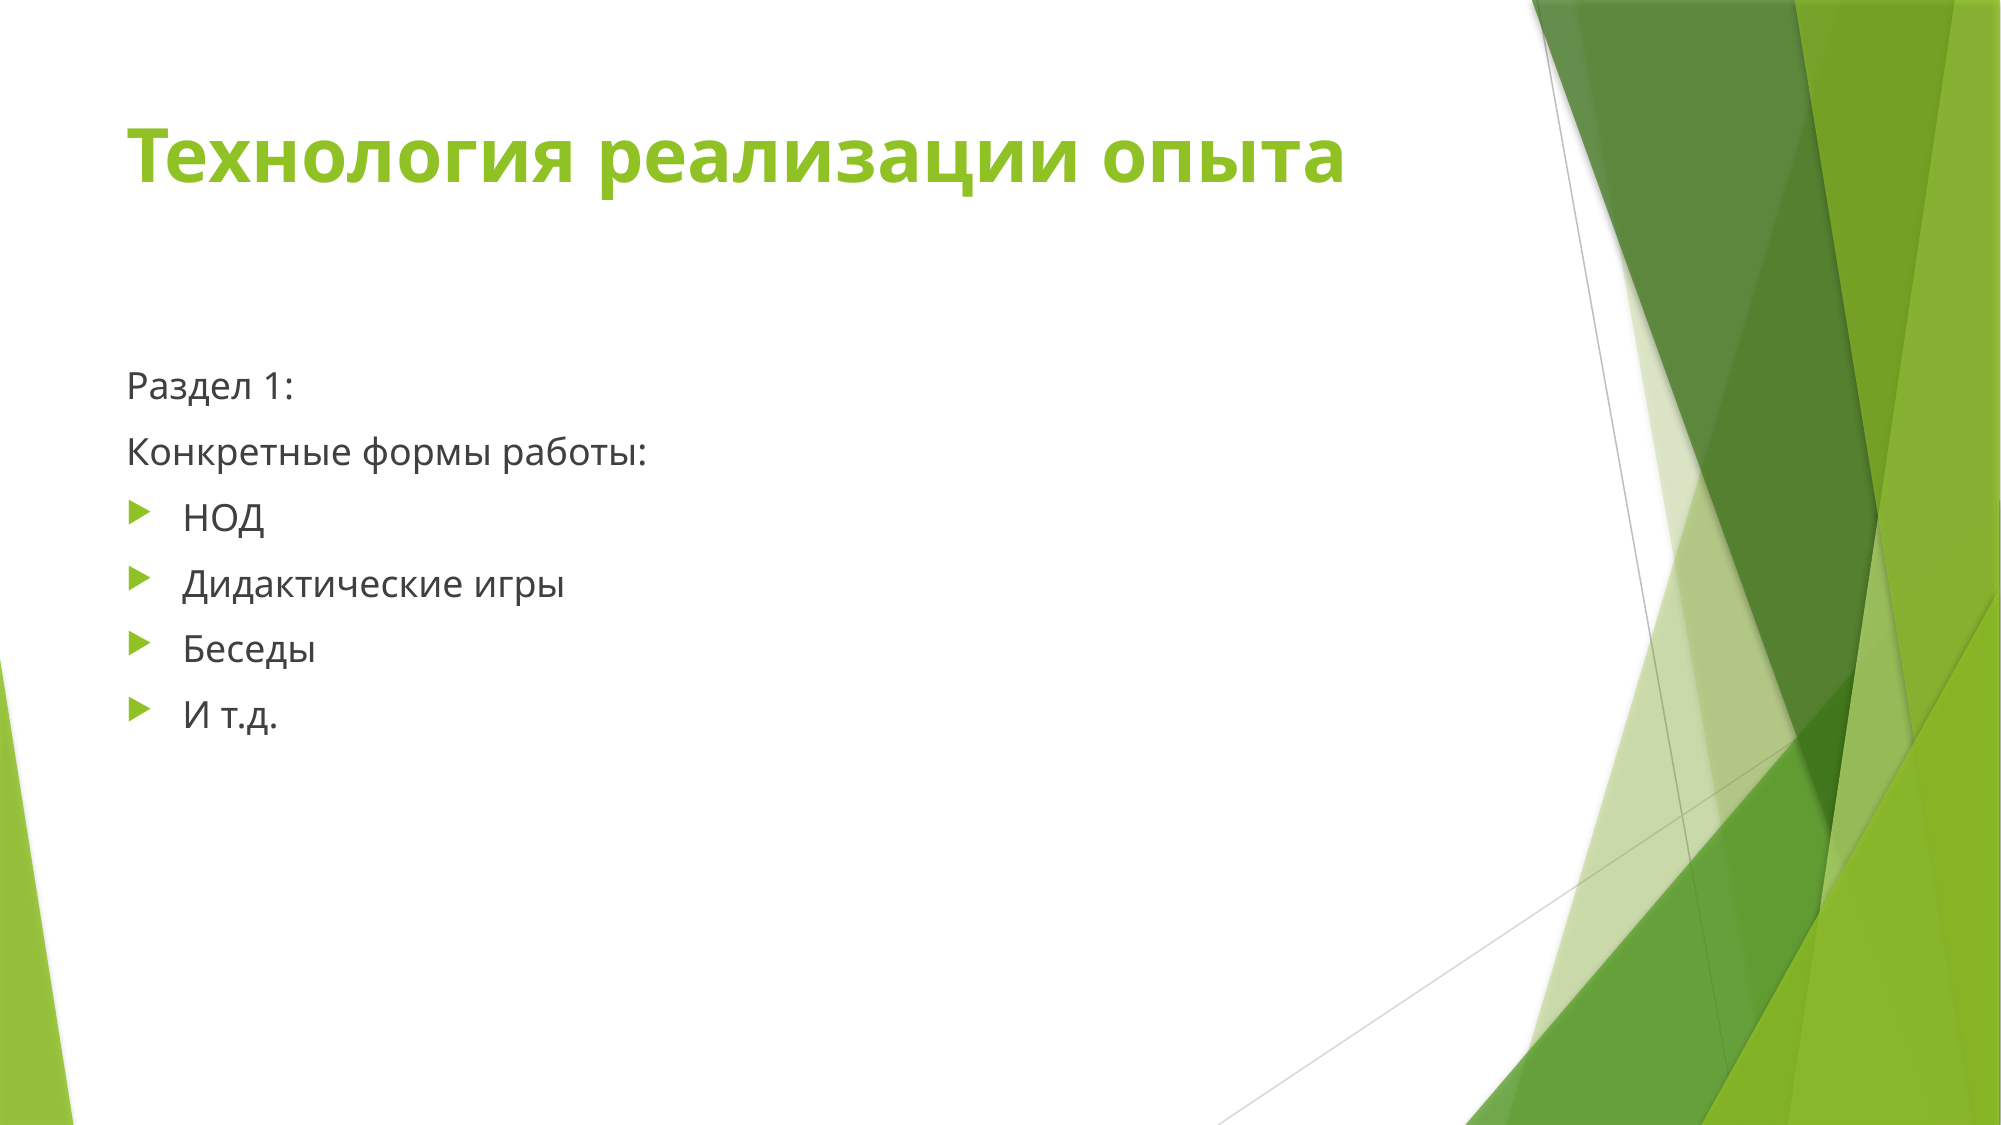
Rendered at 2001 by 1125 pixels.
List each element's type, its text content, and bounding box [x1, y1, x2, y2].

title Технология реализации опыта [111, 99, 1522, 317]
list Раздел 1: Конкретные формы работы: НОД Дидактические игры Беседы И т.д. [111, 354, 1522, 992]
